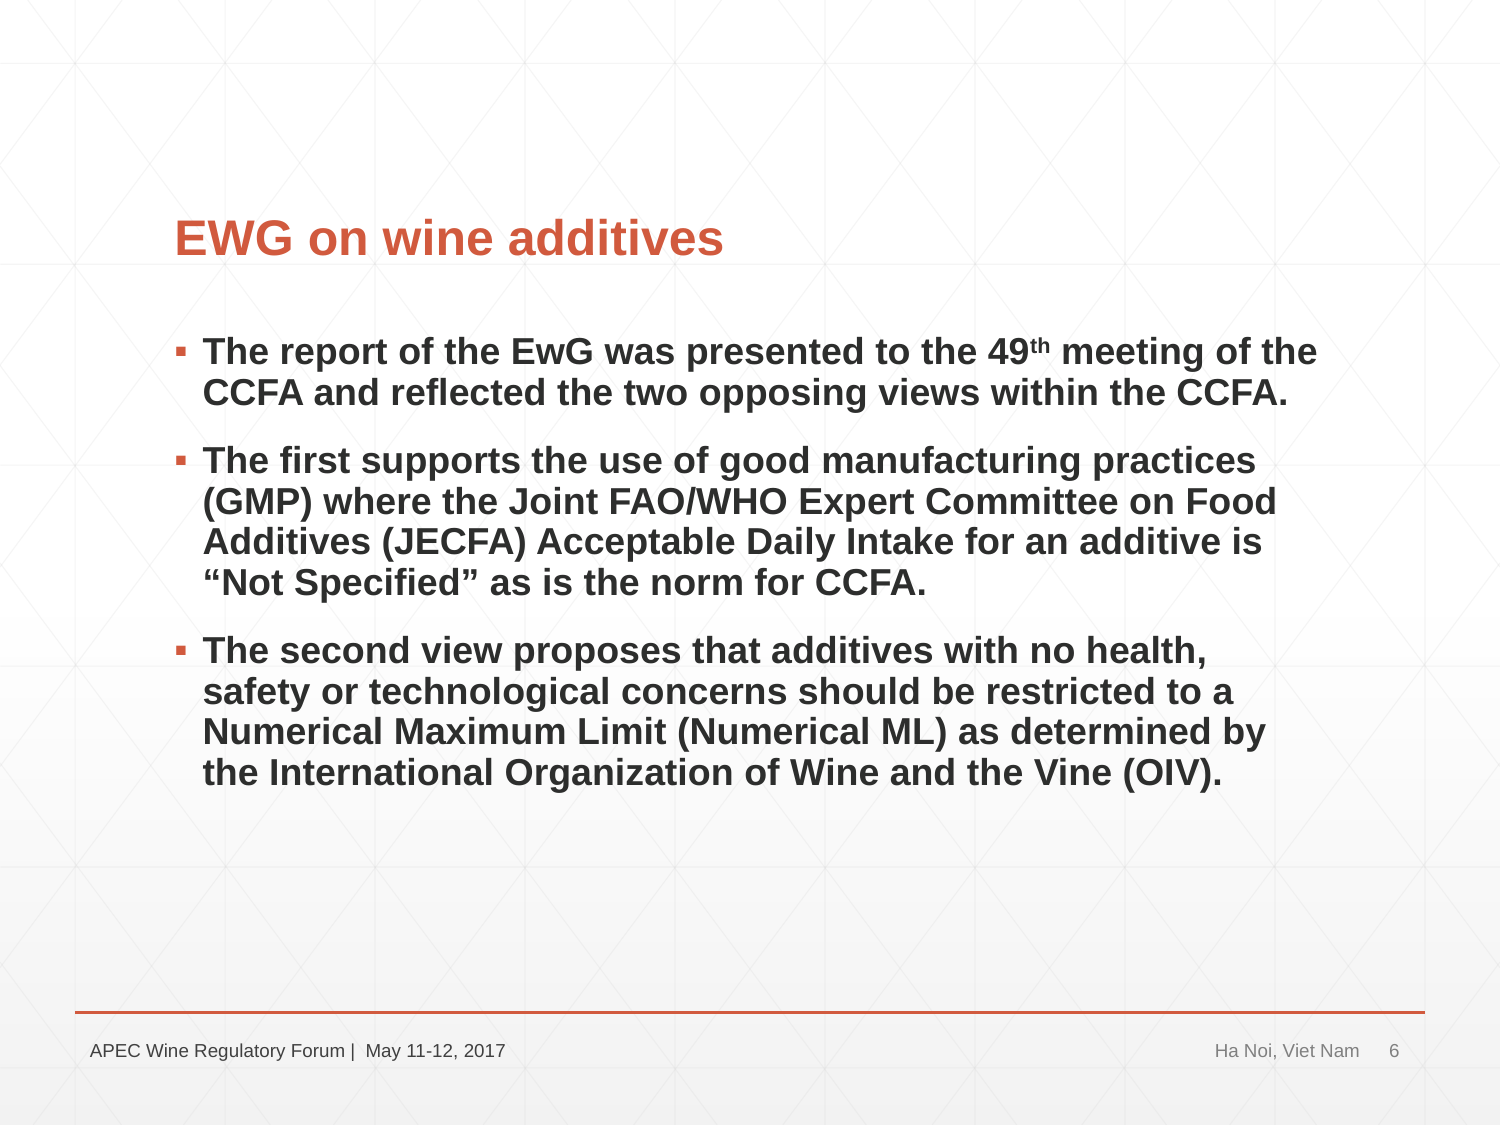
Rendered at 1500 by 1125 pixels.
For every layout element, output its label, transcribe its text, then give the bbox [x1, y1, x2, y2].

title EWG on wine additives [159, 86, 1341, 275]
footer APEC Wine Regulatory Forum | May 11-12, 2017 [75, 1031, 829, 1069]
slide_number 6 [1375, 1031, 1426, 1069]
list The report of the EwG was presented to the 49th meeting of the CCFA and reflected the two opposing views within the CCFA. The first supports the use of good manufacturing practices (GMP) where the Joint FAO/WHO Expert Committee on Food Additives (JECFA) Acceptable Daily Intake for an additive is “Not Specified” as is the norm for CCFA. The second view proposes that additives with no health, safety or technological concerns should be restricted to a Numerical Maximum Limit (Numerical ML) as determined by the International Organization of Wine and the Vine (OIV). [159, 324, 1341, 950]
slide_number Ha Noi, Viet Nam [837, 1031, 1375, 1069]
